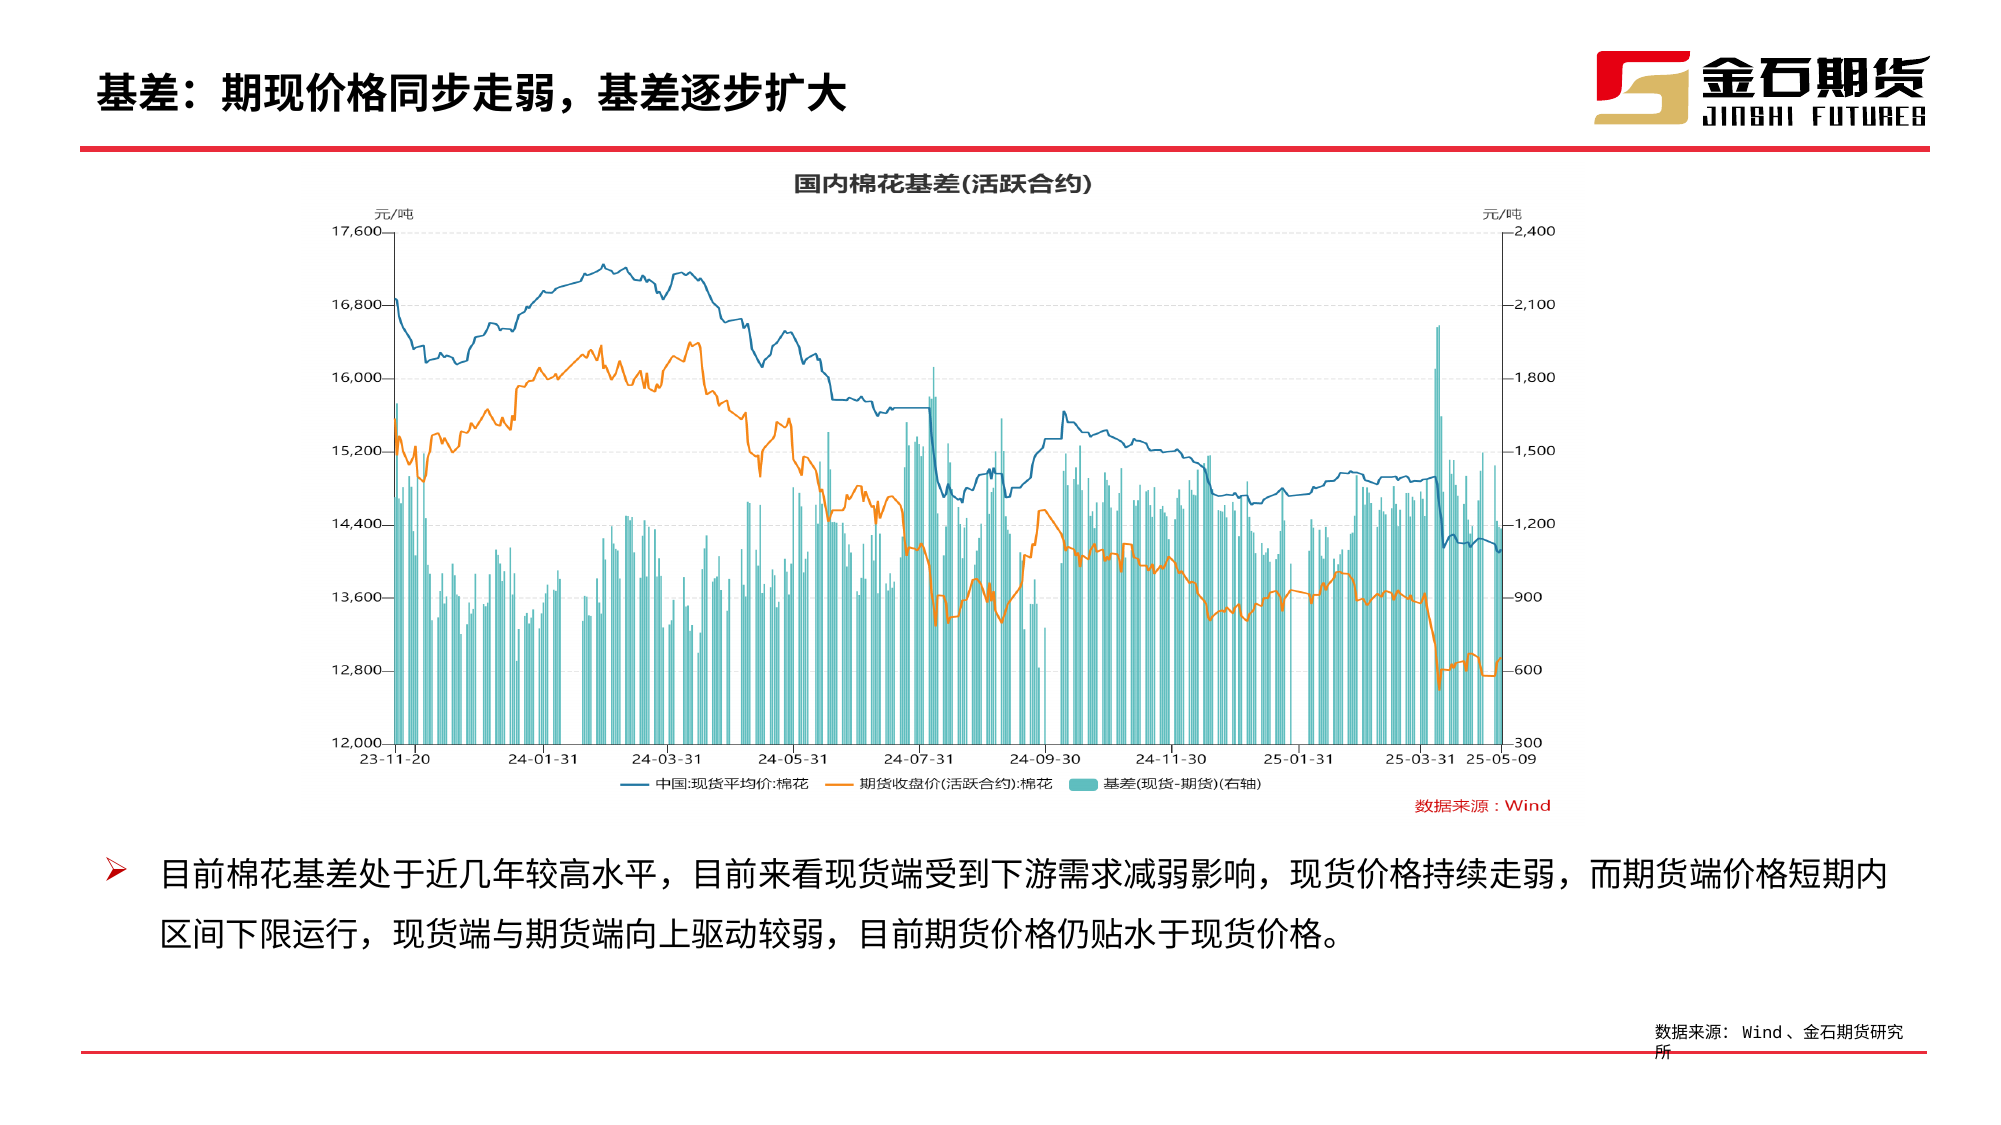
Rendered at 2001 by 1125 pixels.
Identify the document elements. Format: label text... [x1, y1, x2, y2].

picture [300, 159, 1585, 826]
text_box 目前棉花基差处于近几年较高水平，目前来看现货端受到下游需求减弱影响，现货价格持续走弱，而期货端价格短期内区间下限运行，现货端与期货端向上驱动较弱，目前期货价格仍贴水于现货价格。 [88, 825, 1912, 961]
title 基差：期现价格同步走弱，基差逐步扩大 [81, 59, 1566, 131]
text_box 数据来源：Wind、金石期货研究所 [1640, 1014, 1935, 1070]
